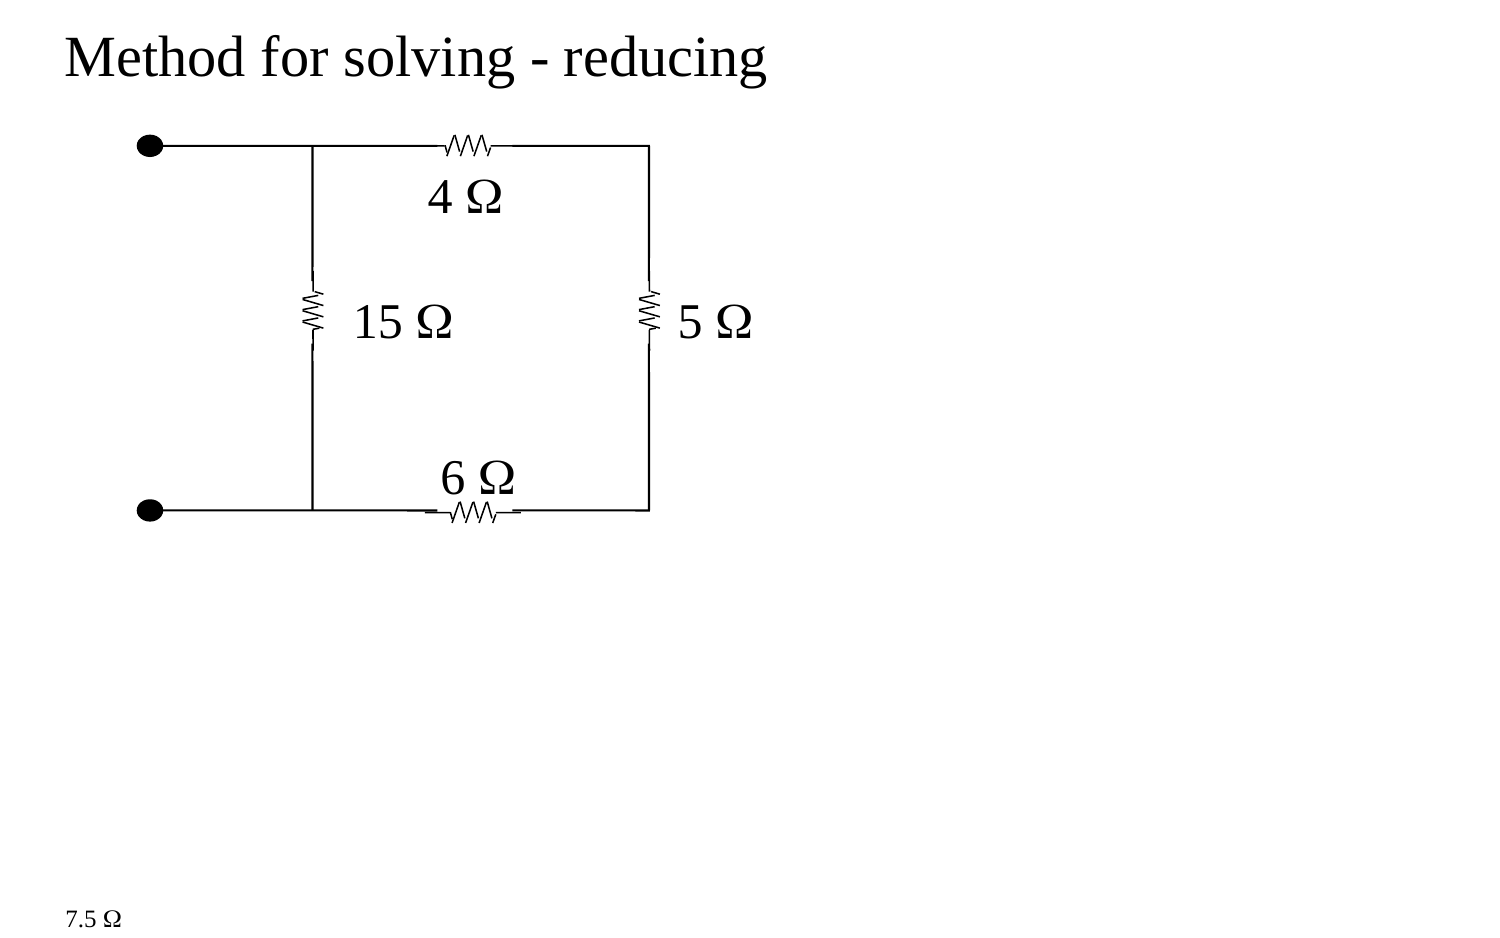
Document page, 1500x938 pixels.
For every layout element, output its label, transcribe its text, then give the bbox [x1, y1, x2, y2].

text_box [137, 500, 163, 521]
text_box 4  [413, 156, 519, 231]
text_box Method for solving - reducing [50, 10, 1450, 96]
text_box [137, 135, 163, 157]
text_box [462, 464, 484, 561]
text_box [638, 270, 661, 351]
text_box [456, 97, 479, 194]
text_box 6  [425, 437, 532, 513]
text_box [302, 270, 324, 351]
text_box 7.5  [50, 895, 138, 938]
text_box 5  [663, 281, 769, 356]
text_box 15  [338, 281, 469, 356]
